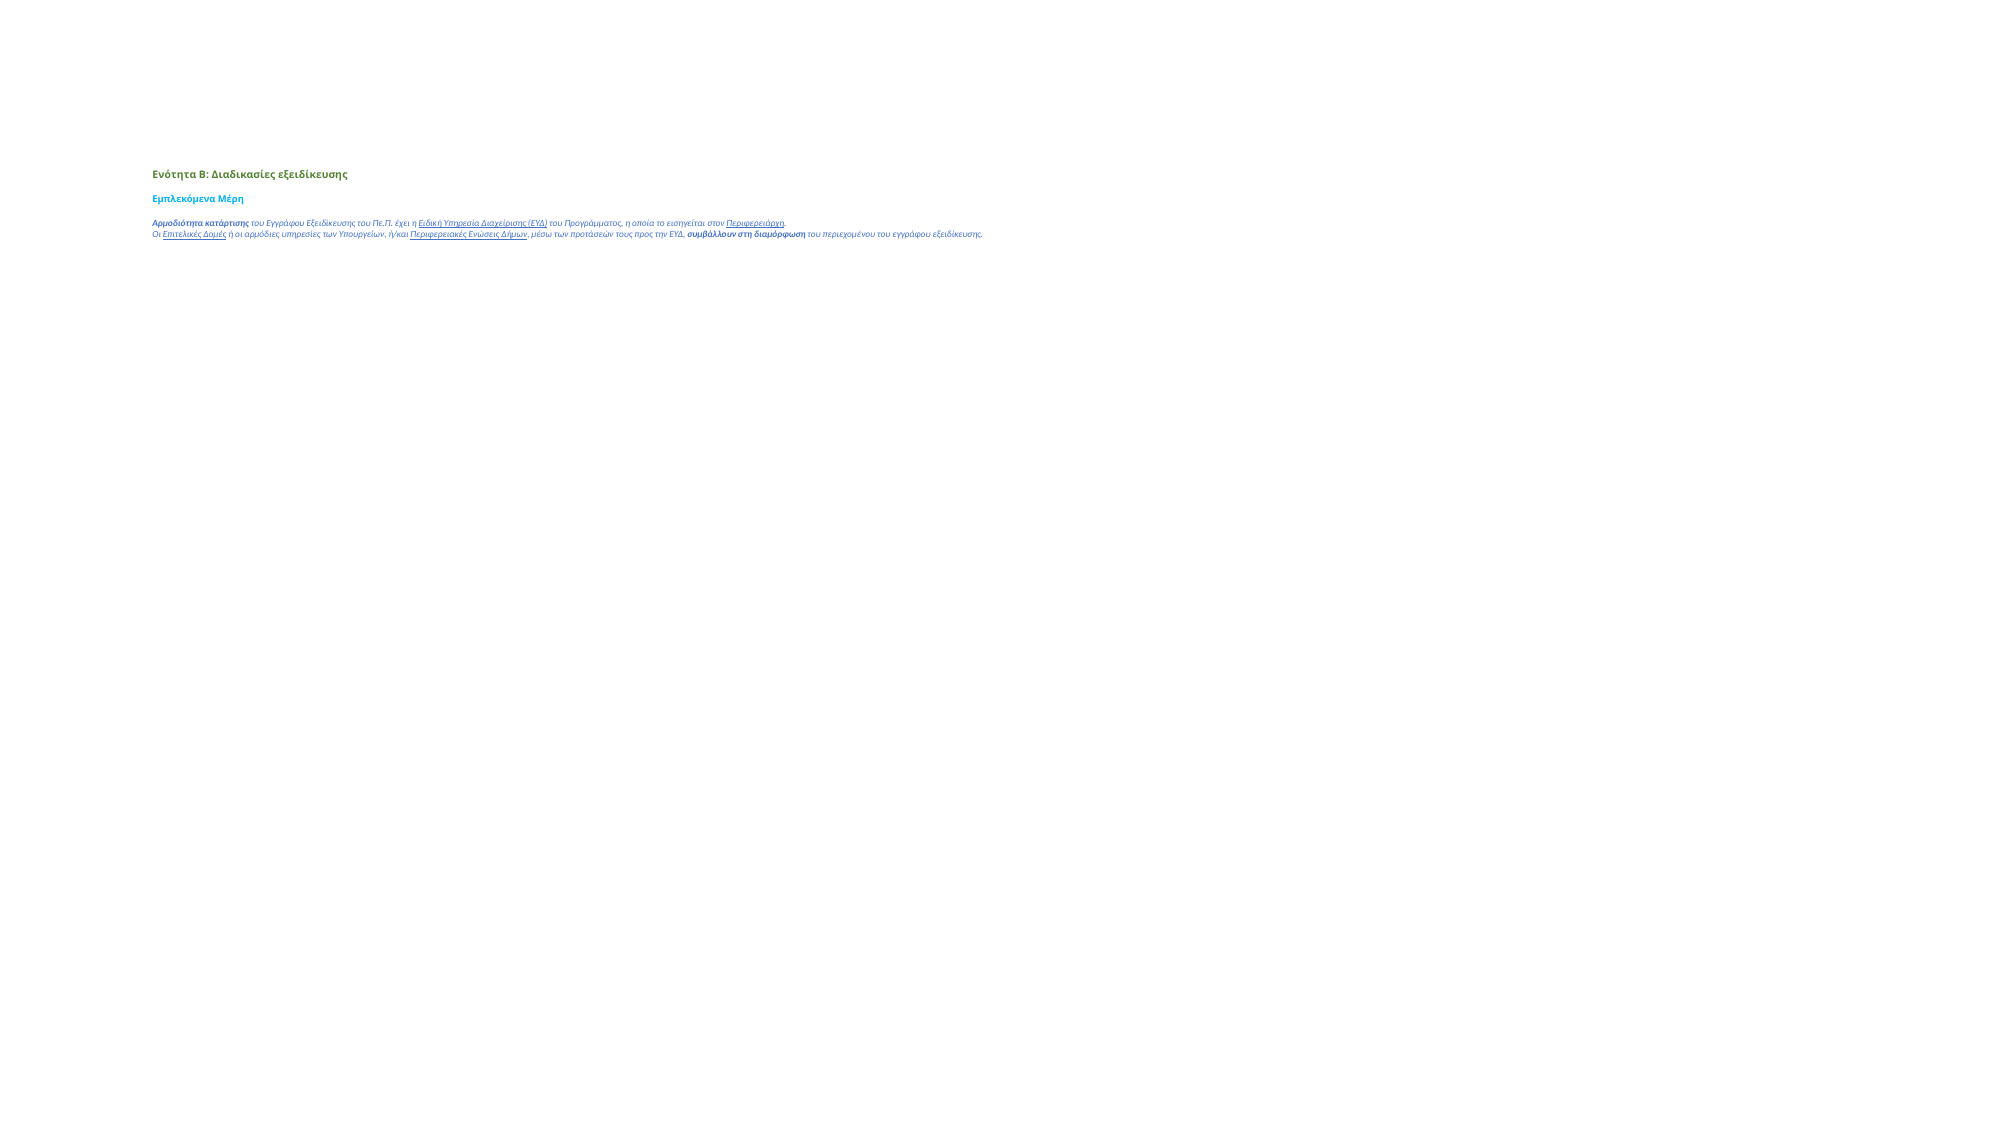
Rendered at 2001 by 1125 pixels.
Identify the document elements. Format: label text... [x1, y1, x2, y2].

title Ενότητα Β: Διαδικασίες εξειδίκευσης Εμπλεκόμενα Μέρη Αρμοδιότητα κατάρτισης του Εγγράφου Εξειδίκευσης του Πε.Π. έχει η Ειδική Υπηρεσία Διαχείρισης (ΕΥΔ) του Προγράμματος, η οποία το εισηγείται στον Περιφερειάρχη. Οι Επιτελικές Δομές ή οι αρμόδιες υπηρεσίες των Υπουργείων, ή/και Περιφερειακές Ενώσεις Δήμων, μέσω των προτάσεών τους προς την ΕΥΔ, συμβάλλουν στη διαμόρφωση του περιεχομένου του εγγράφου εξειδίκευσης. [137, 59, 1863, 252]
